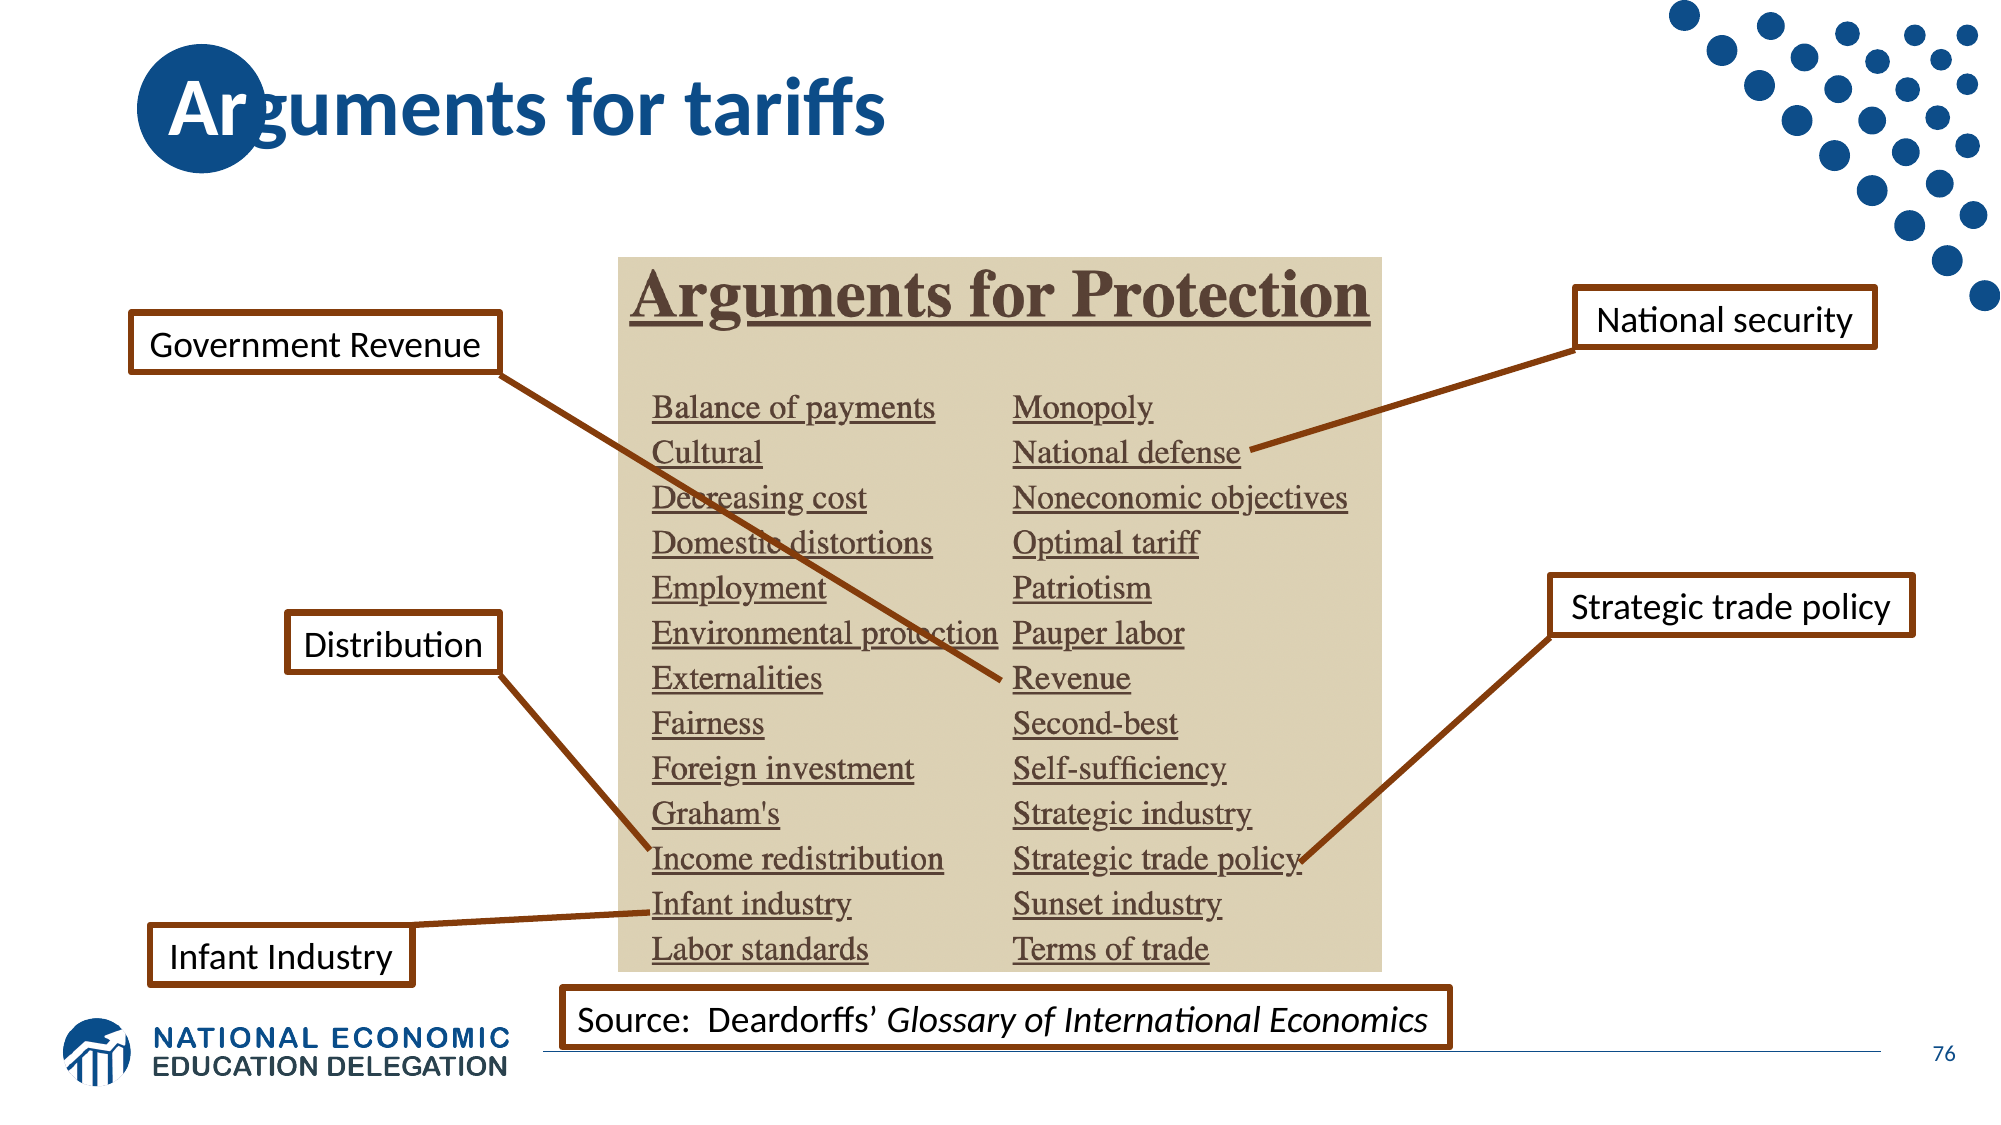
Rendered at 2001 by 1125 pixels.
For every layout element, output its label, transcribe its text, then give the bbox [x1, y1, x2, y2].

text_box Strategic trade policy [1549, 574, 1913, 635]
text_box Government Revenue [131, 312, 500, 373]
picture [55, 1013, 520, 1091]
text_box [412, 912, 650, 925]
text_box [1249, 349, 1575, 450]
slide_number 76 [1521, 1022, 1972, 1082]
text_box Source: Deardorffs’ Glossary of International Economics [562, 987, 1450, 1048]
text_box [499, 374, 1002, 681]
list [618, 257, 1382, 972]
text_box National security [1574, 287, 1875, 348]
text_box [499, 681, 650, 850]
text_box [1299, 637, 1550, 863]
title Arguments for tariffs [134, 15, 1718, 201]
text_box Infant Industry [150, 924, 413, 985]
text_box Distribution [287, 612, 499, 673]
